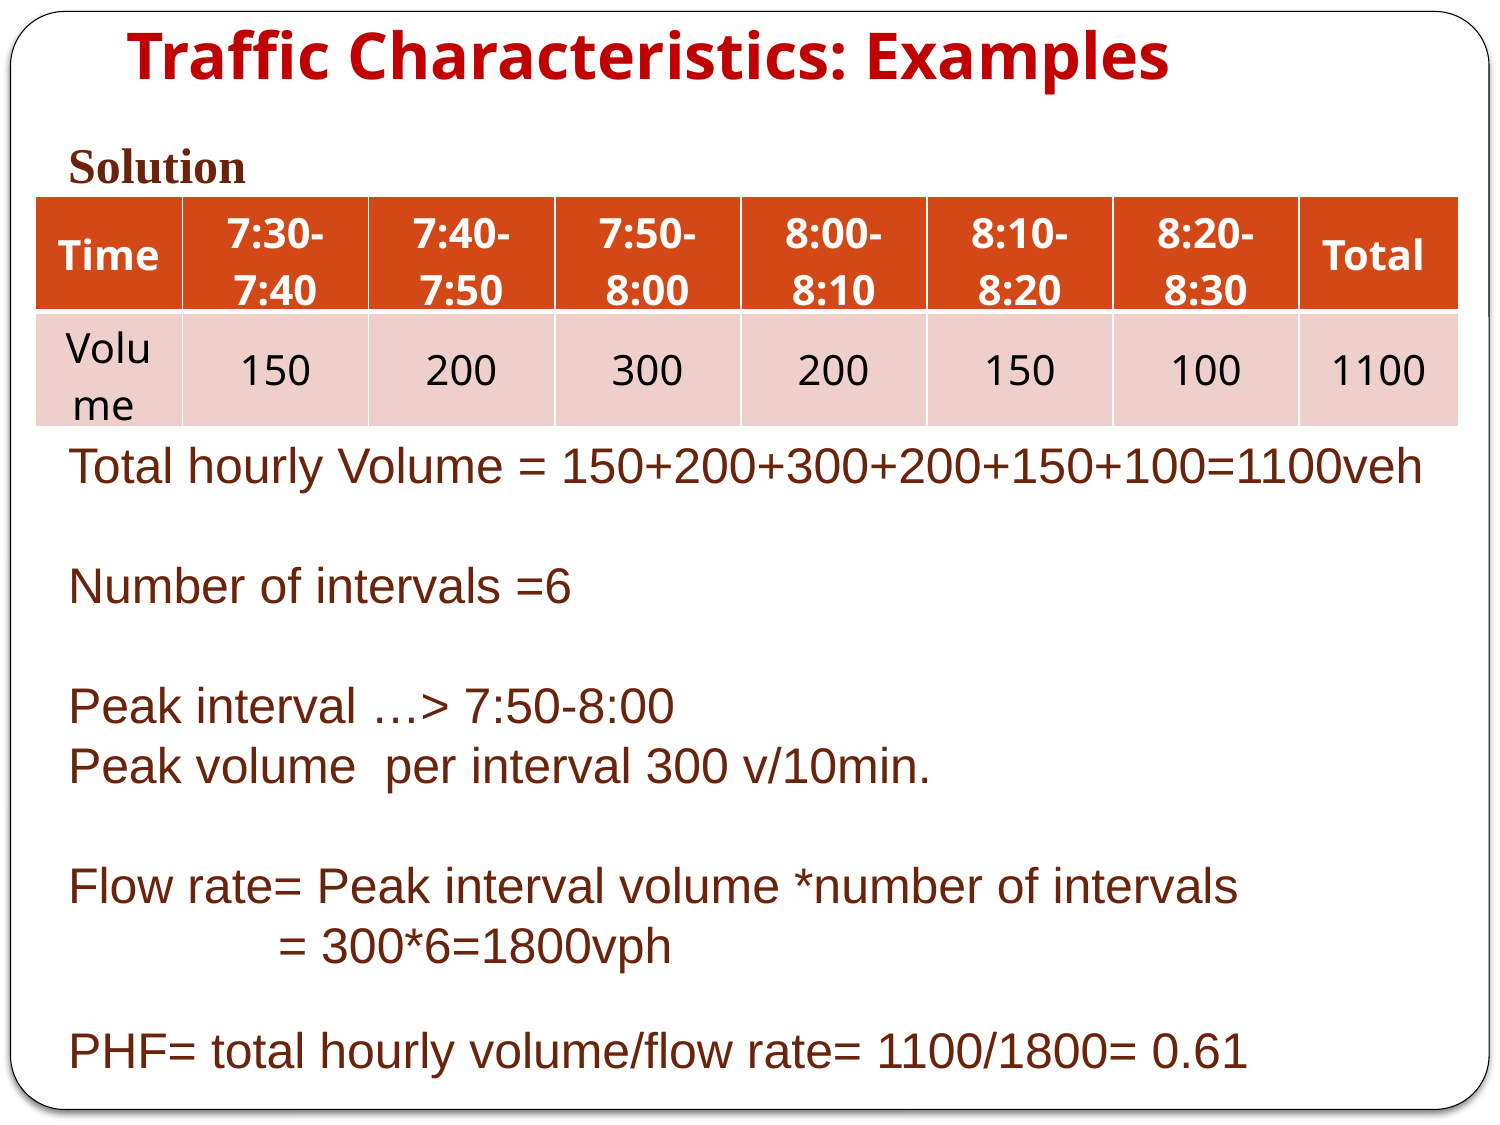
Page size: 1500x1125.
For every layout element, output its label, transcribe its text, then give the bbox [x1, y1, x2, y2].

table_header Time [36, 197, 182, 309]
table_cell Volume [36, 314, 182, 426]
table_cell 200 [369, 314, 554, 426]
text_box Solution Total hourly Volume = 150+200+300+200+150+100=1100veh Number of intervals =6 Peak interval …> 7:50-8:00 Peak volume per interval 300 v/10min. Flow rate= Peak interval volume *number of intervals = 300*6=1800vph PHF= total hourly volume/flow rate= 1100/1800= 0.61 [53, 125, 1447, 195]
table_header 8:00-8:10 [742, 197, 926, 309]
table_header 7:50-8:00 [556, 197, 740, 309]
table_header Total [1300, 197, 1458, 309]
text_box Solution Total hourly Volume = 150+200+300+200+150+100=1100veh Number of intervals =6 Peak interval …> 7:50-8:00 Peak volume per interval 300 v/10min. Flow rate= Peak interval volume *number of intervals = 300*6=1800vph PHF= total hourly volume/flow rate= 1100/1800= 0.61 [53, 427, 1447, 1086]
title Traffic Characteristics: Examples [112, 7, 1394, 108]
table_cell 150 [183, 314, 368, 426]
table_cell 1100 [1300, 314, 1458, 426]
table_header 7:40-7:50 [369, 197, 554, 309]
table_header 8:10-8:20 [928, 197, 1112, 309]
table_cell 150 [928, 314, 1112, 426]
table_header 7:30-7:40 [183, 197, 368, 309]
table_cell 200 [742, 314, 926, 426]
table_cell 300 [556, 314, 740, 426]
table_cell 100 [1114, 314, 1298, 426]
table_header 8:20-8:30 [1114, 197, 1298, 309]
